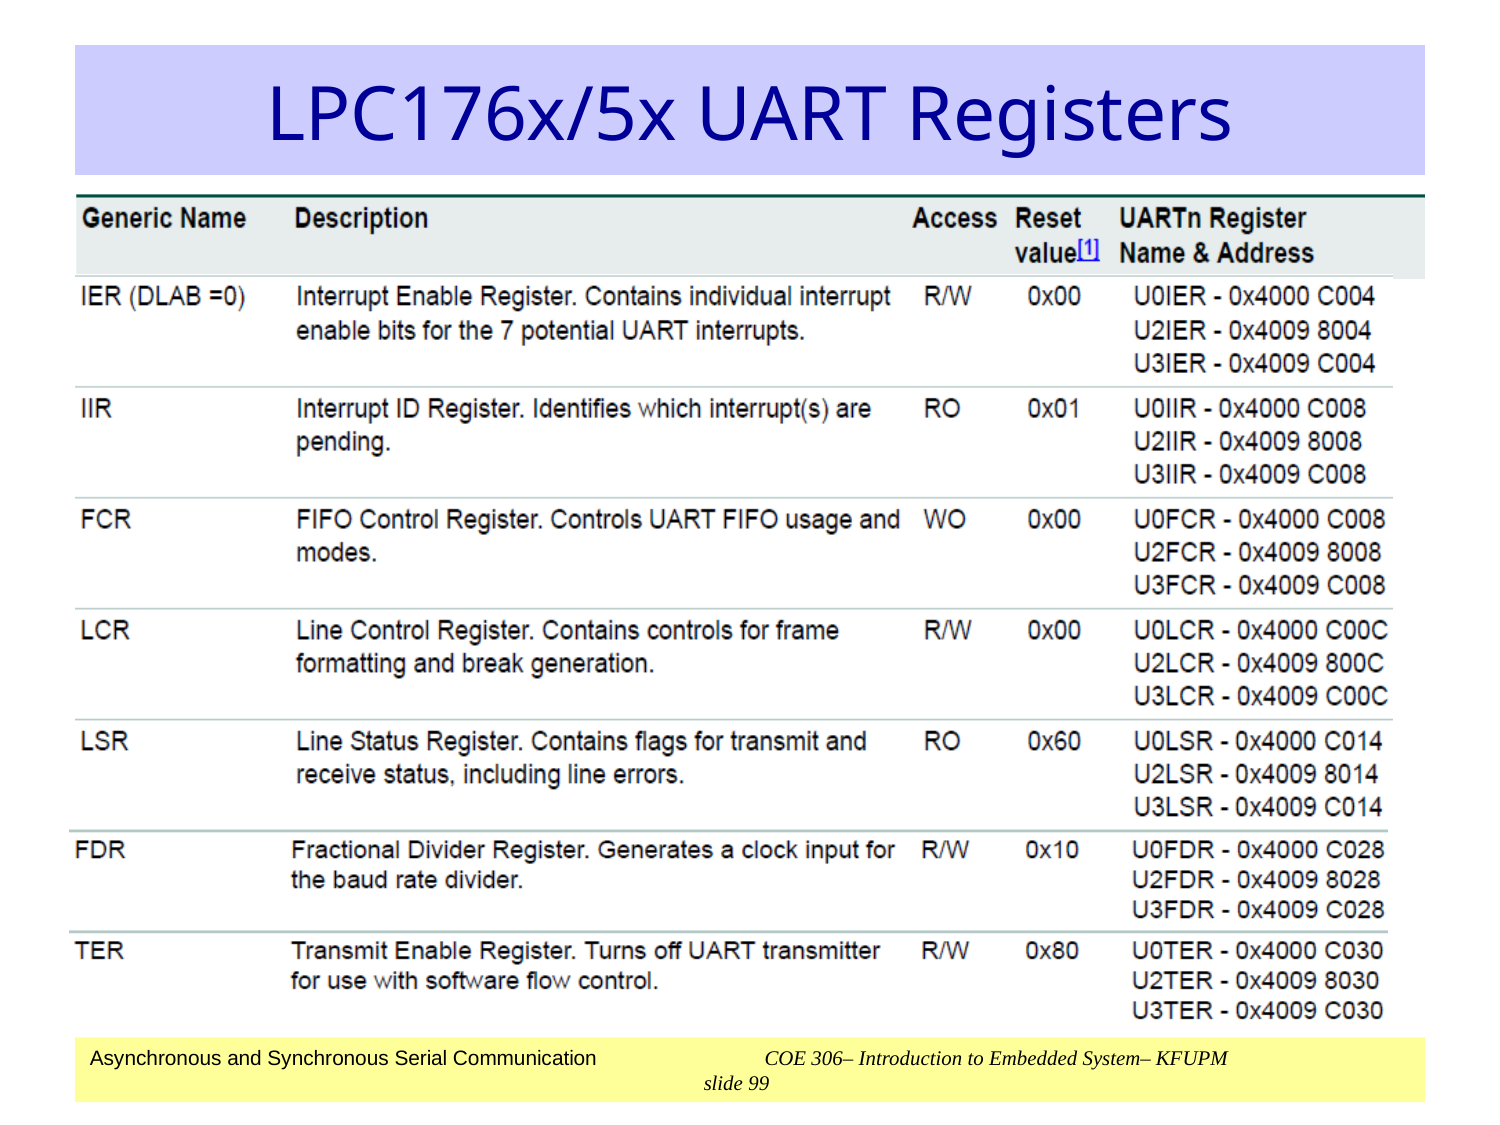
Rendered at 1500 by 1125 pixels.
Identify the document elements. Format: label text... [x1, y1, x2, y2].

picture [69, 193, 1425, 1026]
title LPC176x/5x UART Registers [75, 45, 1425, 175]
